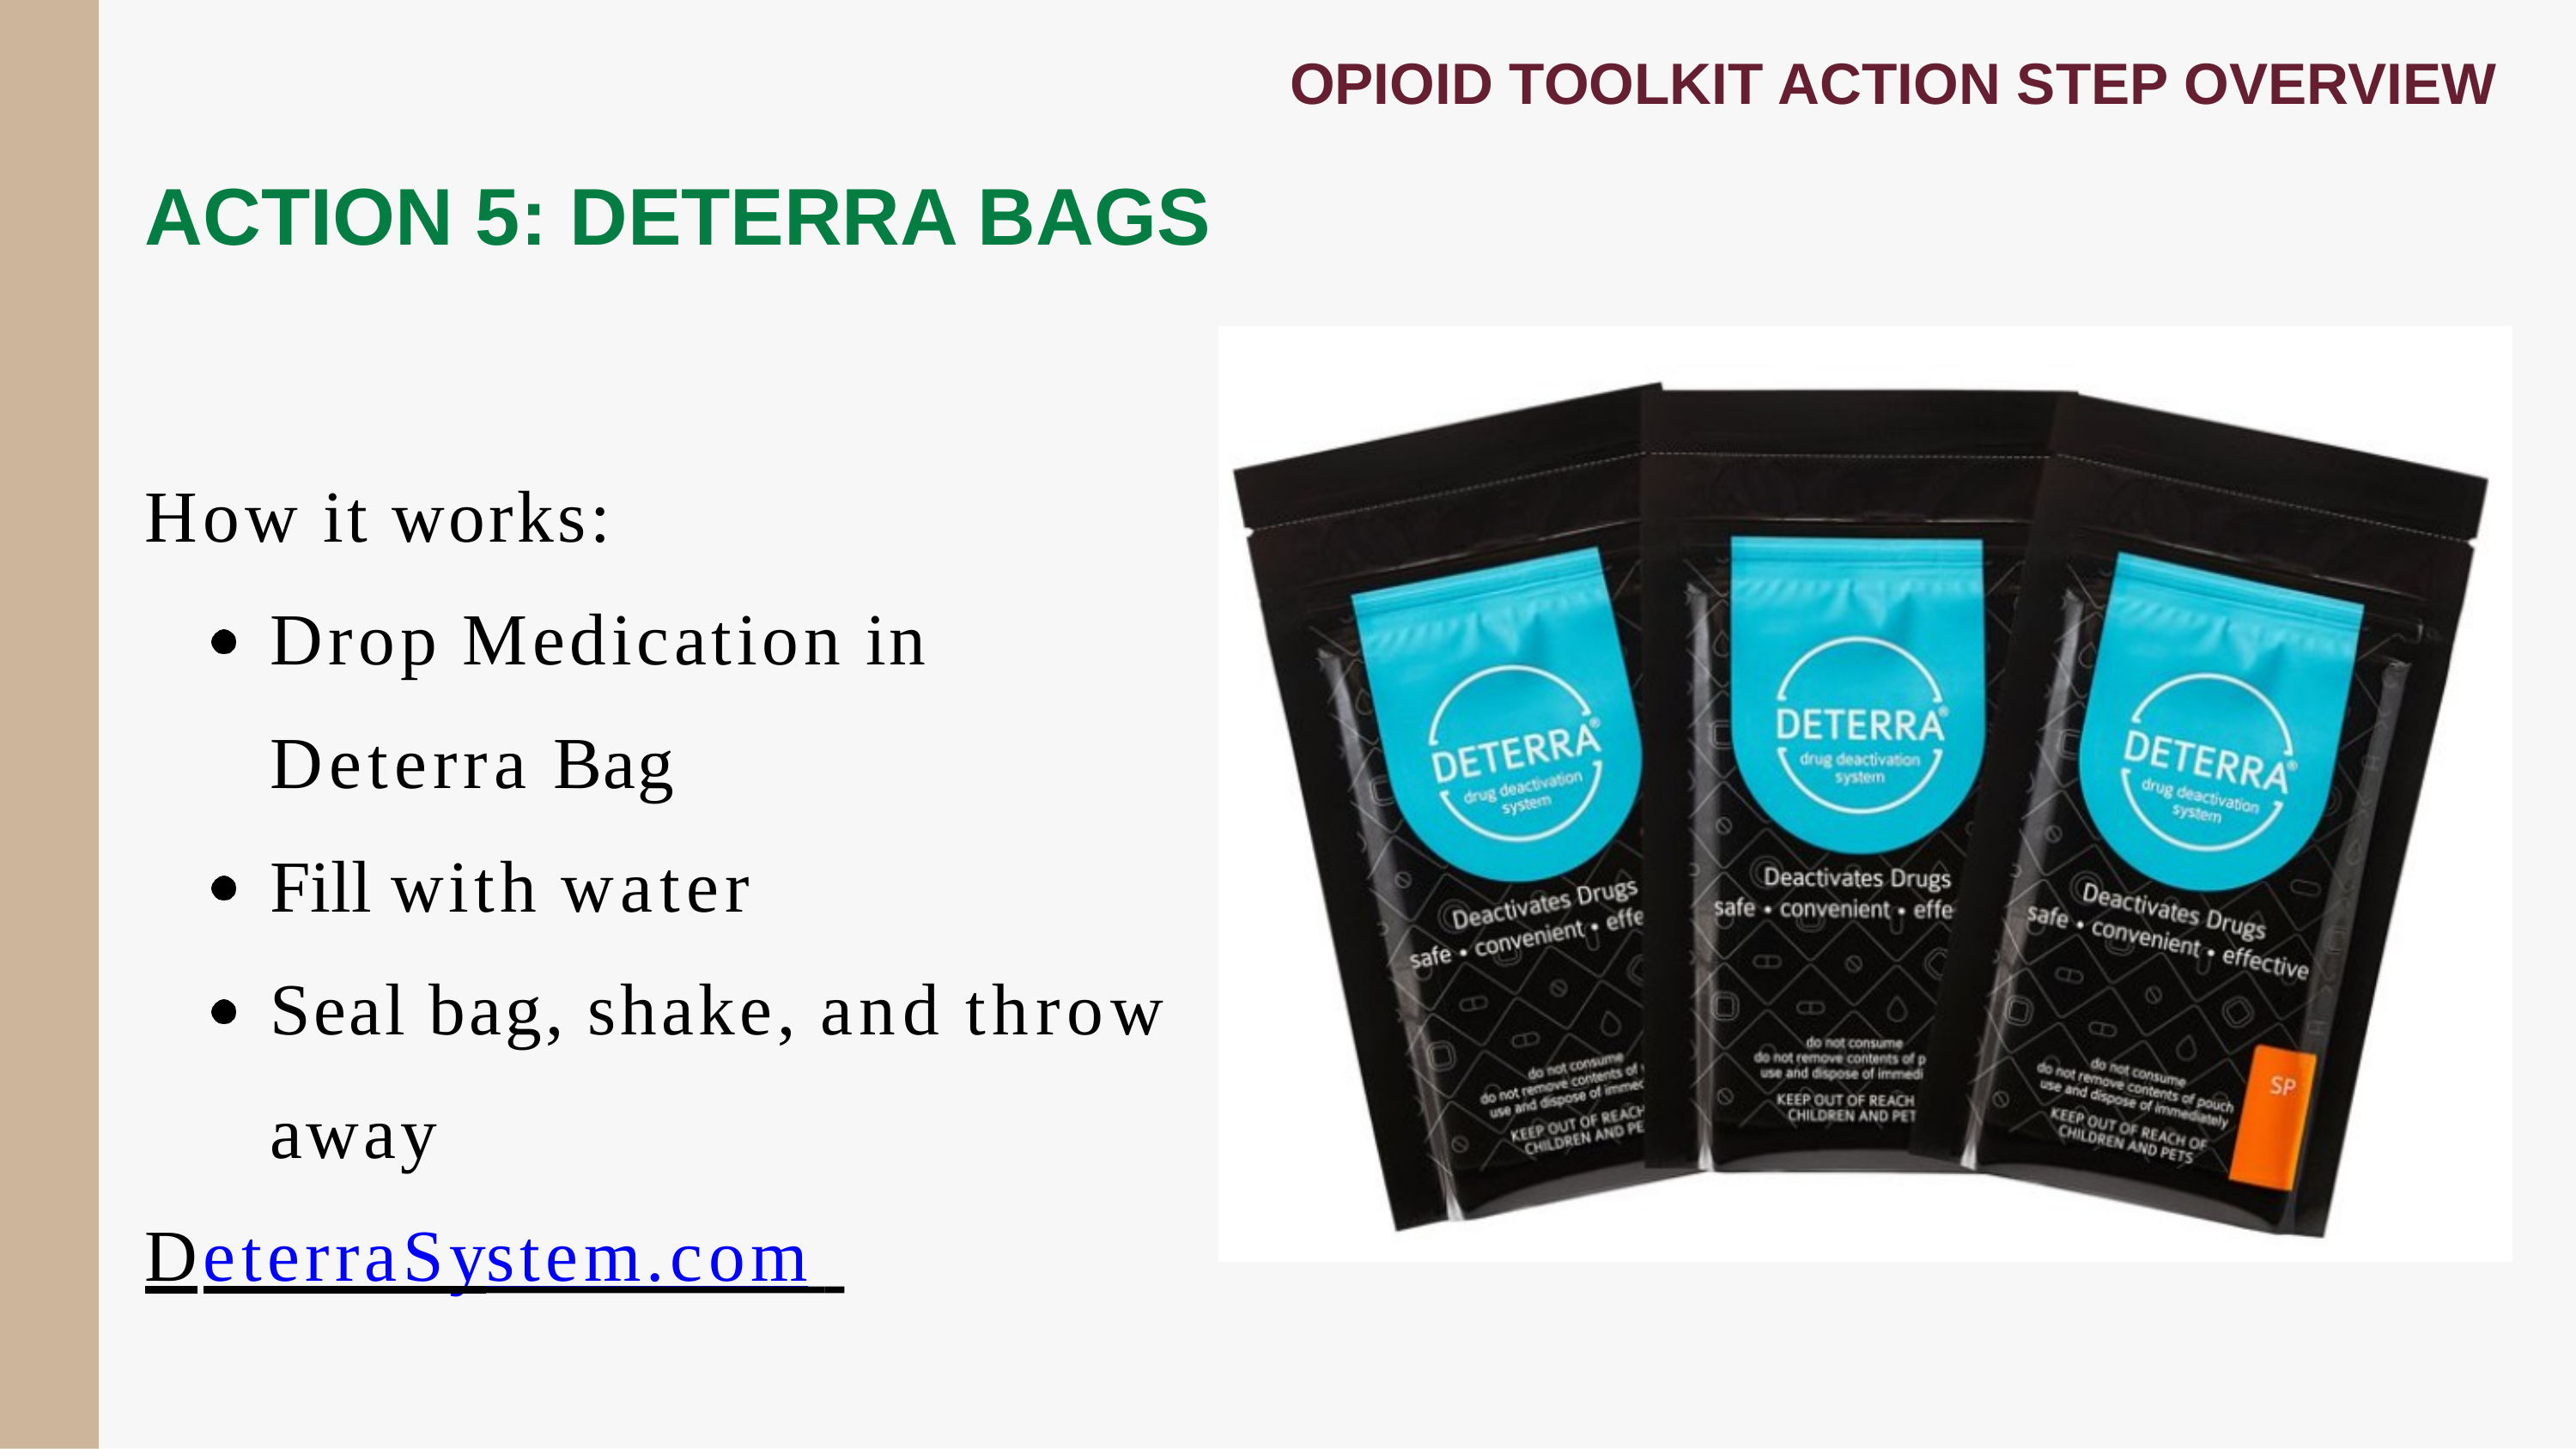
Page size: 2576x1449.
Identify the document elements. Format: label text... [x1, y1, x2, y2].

text_box [824, 1286, 845, 1294]
text_box [0, 0, 99, 1449]
picture [211, 999, 237, 1024]
title ACTION 5: DETERRA BAGS [143, 162, 1288, 407]
picture [1218, 326, 2512, 1262]
picture [211, 628, 237, 654]
text_box [480, 1286, 824, 1294]
picture [211, 876, 237, 900]
text_box OPIOID TOOLKIT ACTION STEP OVERVIEW [1288, 44, 2524, 117]
text_box How it works: Drop Medication in Deterra Bag Fill with water Seal bag, shake, and throw away DeterraSystem.com [143, 431, 1177, 1296]
